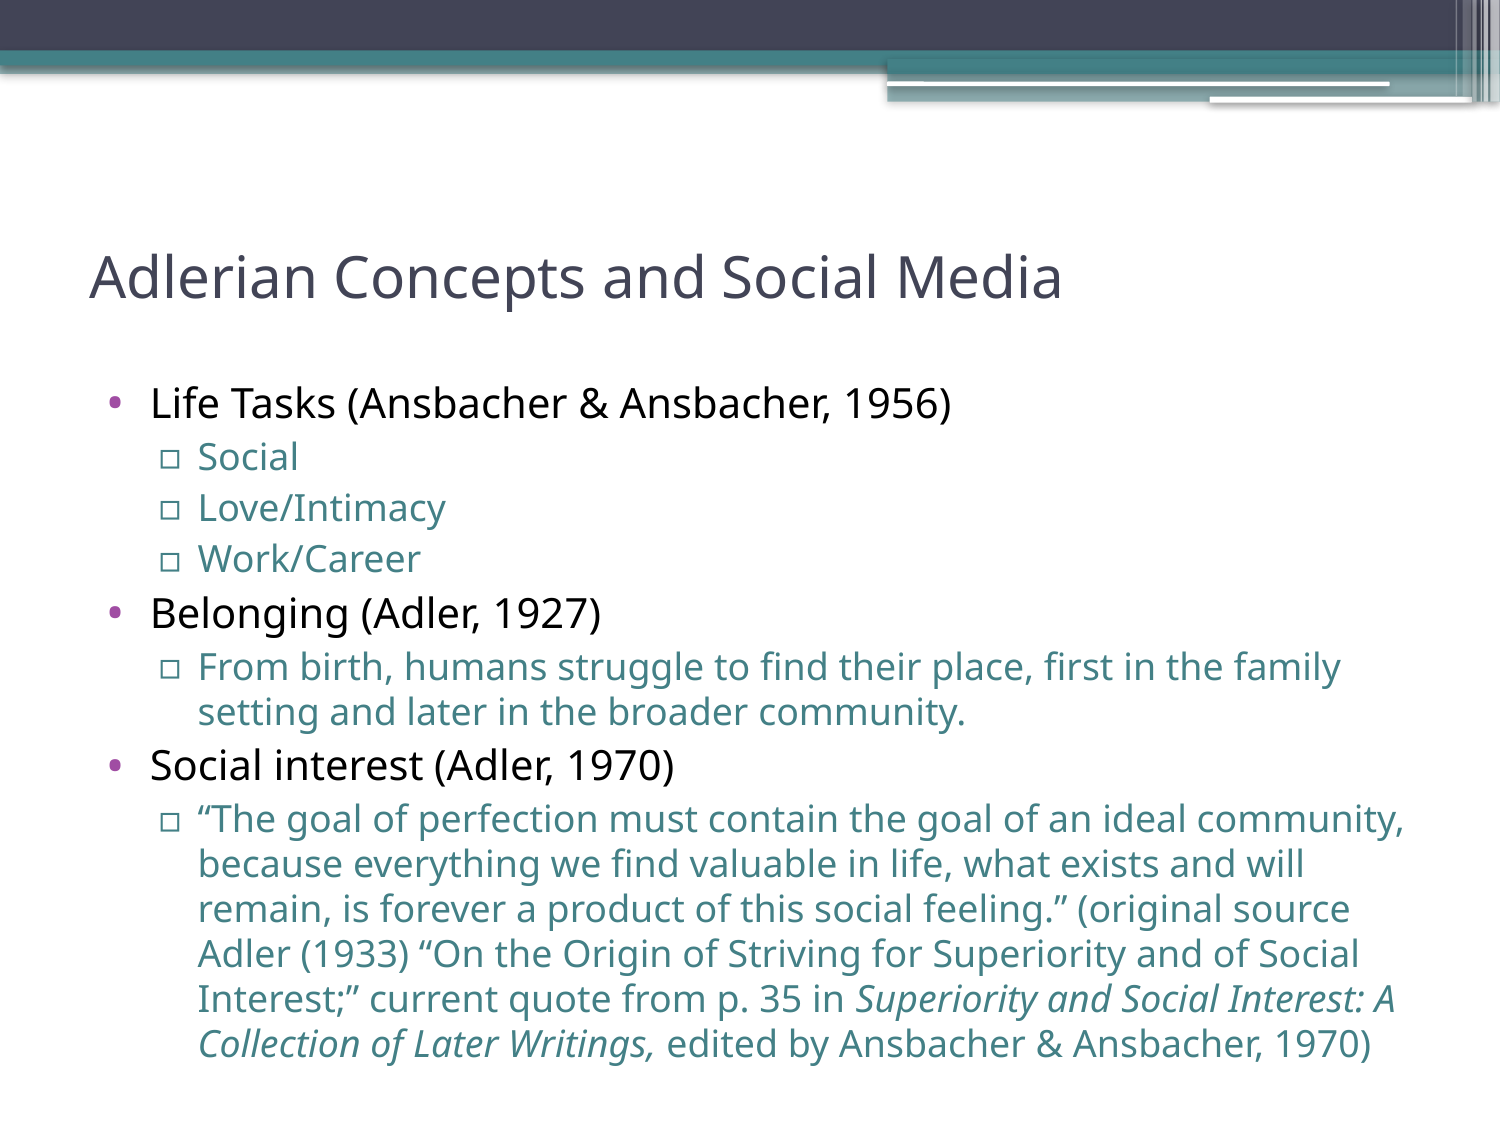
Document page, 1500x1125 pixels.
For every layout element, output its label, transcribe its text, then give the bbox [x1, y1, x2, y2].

title Adlerian Concepts and Social Media [75, 187, 1425, 363]
list Life Tasks (Ansbacher & Ansbacher, 1956) Social Love/Intimacy Work/Career Belonging (Adler, 1927) From birth, humans struggle to find their place, first in the family setting and later in the broader community. Social interest (Adler, 1970) “The goal of perfection must contain the goal of an ideal community, because everything we find valuable in life, what exists and will remain, is forever a product of this social feeling.” (original source Adler (1933) “On the Origin of Striving for Superiority and of Social Interest;” current quote from p. 35 in Superiority and Social Interest: A Collection of Later Writings, edited by Ansbacher & Ansbacher, 1970) [75, 368, 1425, 1079]
